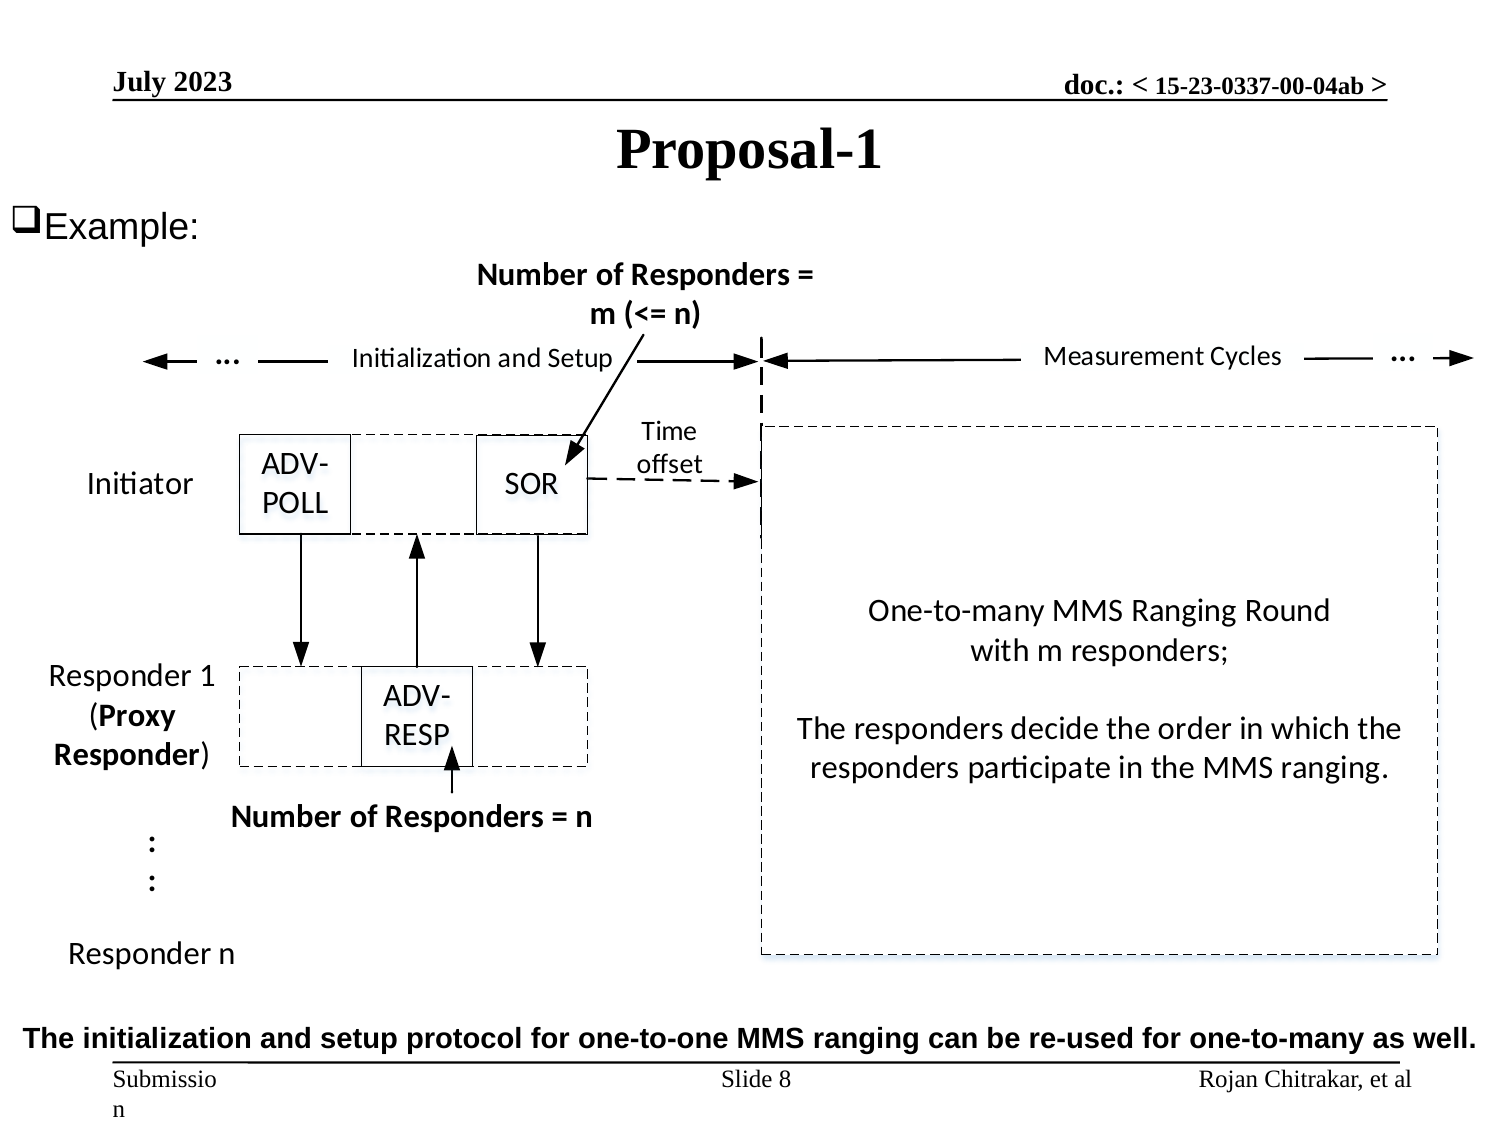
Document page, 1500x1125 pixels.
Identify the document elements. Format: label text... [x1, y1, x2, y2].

text_box The initialization and setup protocol for one-to-one MMS ranging can be re-used for one-to-many as well. [8, 1011, 1494, 1062]
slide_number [112, 62, 375, 98]
text_box Proposal-1 [94, 102, 1406, 186]
picture [29, 243, 1476, 992]
text_box Example: [0, 194, 1500, 255]
slide_number Slide 8 [712, 1062, 800, 1093]
footer Rojan Chitrakar, et al [800, 1062, 1413, 1093]
